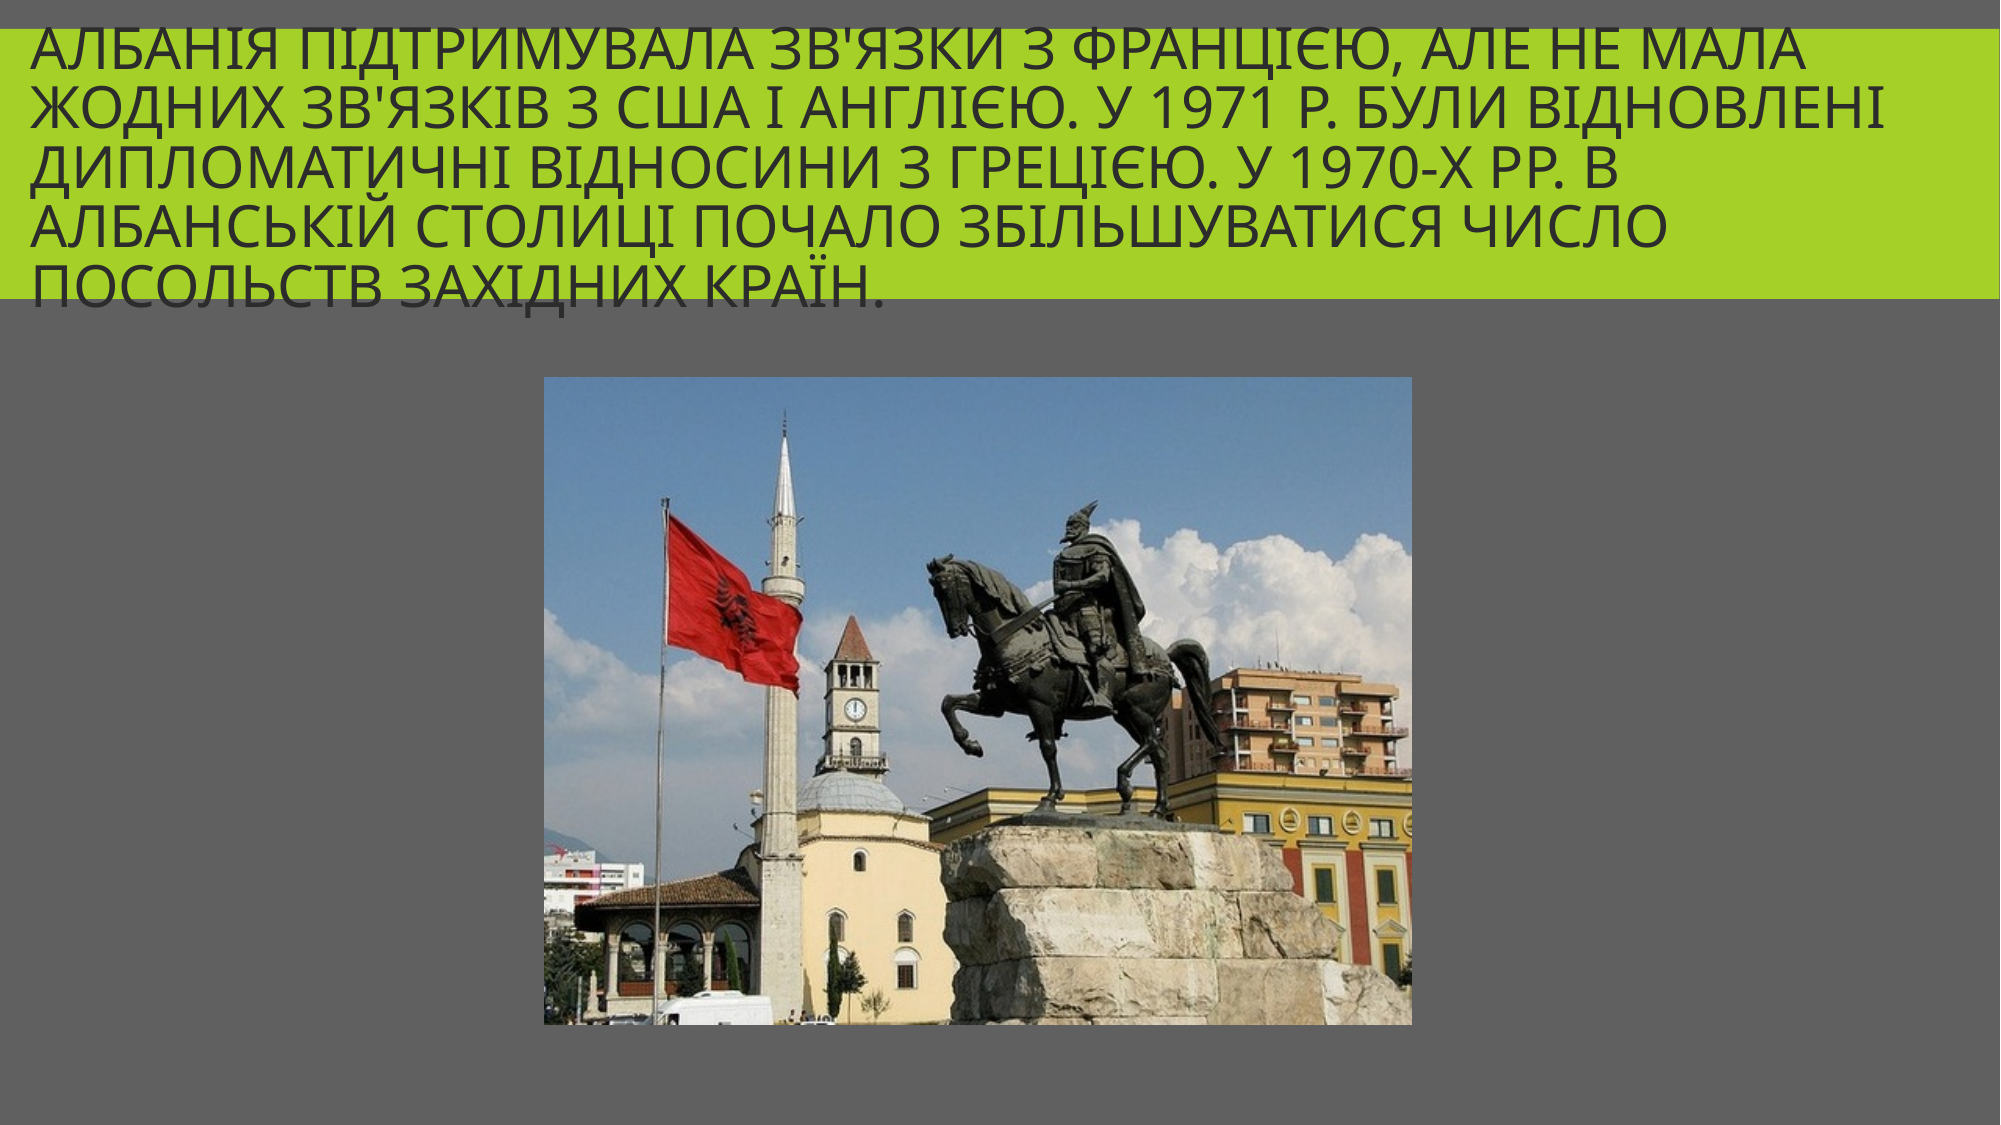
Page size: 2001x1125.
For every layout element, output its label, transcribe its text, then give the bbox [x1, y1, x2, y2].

picture [544, 376, 1413, 1025]
title Албанія підтримувала зв'язки з Францією, але не мала жодних зв'язків з США і Англією. У 1971 р. були відновлені дипломатичні відносини з Грецією. У 1970-х рр. в албанській столиці почало збільшуватися число посольств західних країн. [15, 46, 2000, 295]
